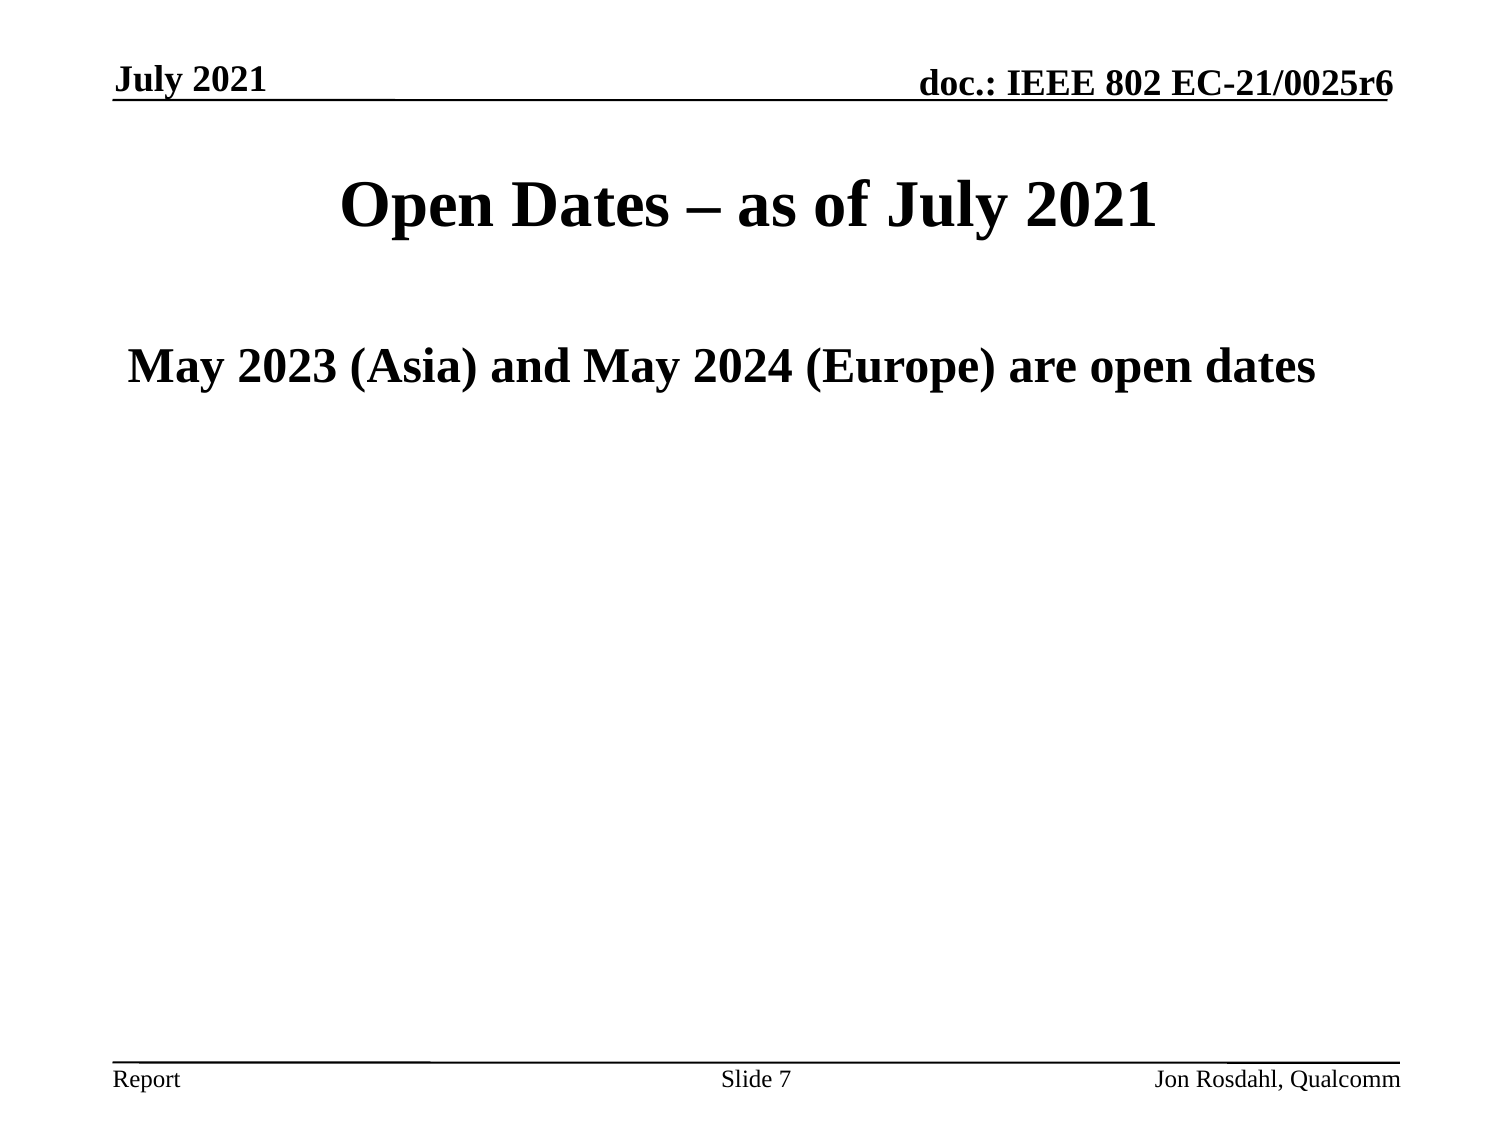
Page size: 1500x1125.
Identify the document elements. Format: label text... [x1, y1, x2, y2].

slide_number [114, 54, 423, 100]
title Open Dates – as of July 2021 [112, 112, 1388, 288]
slide_number Slide 7 [712, 1061, 800, 1123]
list May 2023 (Asia) and May 2024 (Europe) are open dates [112, 324, 1388, 1000]
footer Jon Rosdahl, Qualcomm [878, 1061, 1402, 1093]
